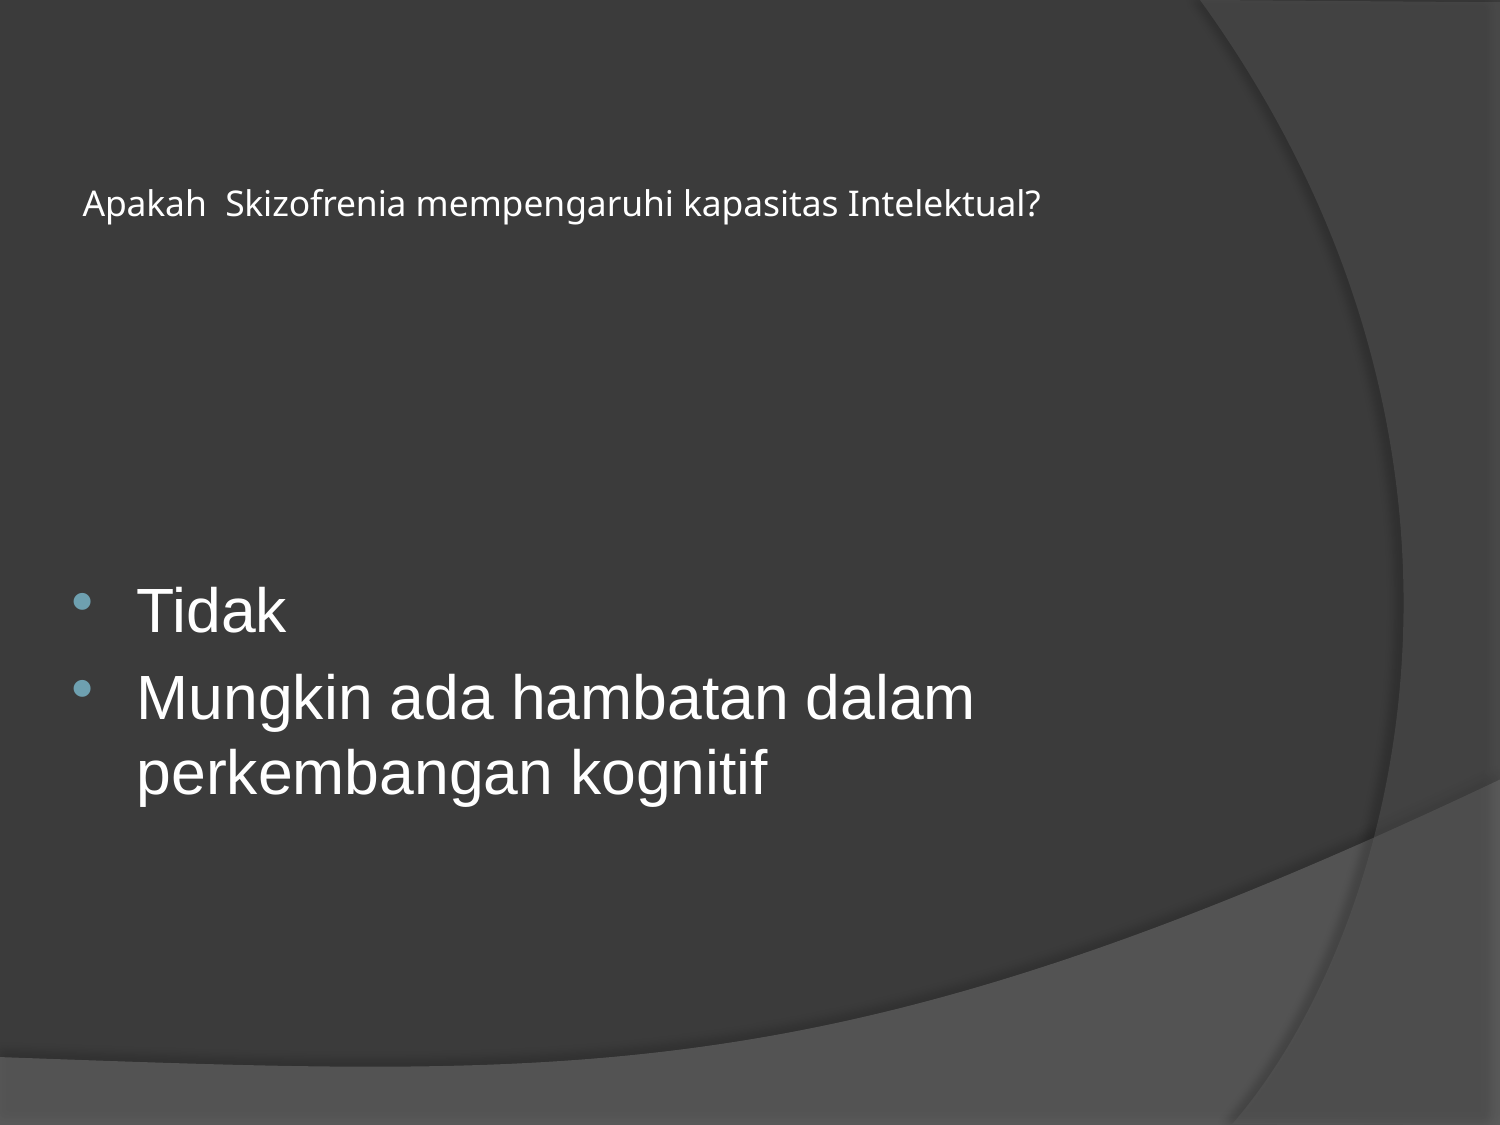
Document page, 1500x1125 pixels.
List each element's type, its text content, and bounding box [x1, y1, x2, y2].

list Tidak Mungkin ada hambatan dalam perkembangan kognitif [53, 562, 1279, 1125]
title Apakah Skizofrenia mempengaruhi kapasitas Intelektual? [75, 45, 1300, 233]
